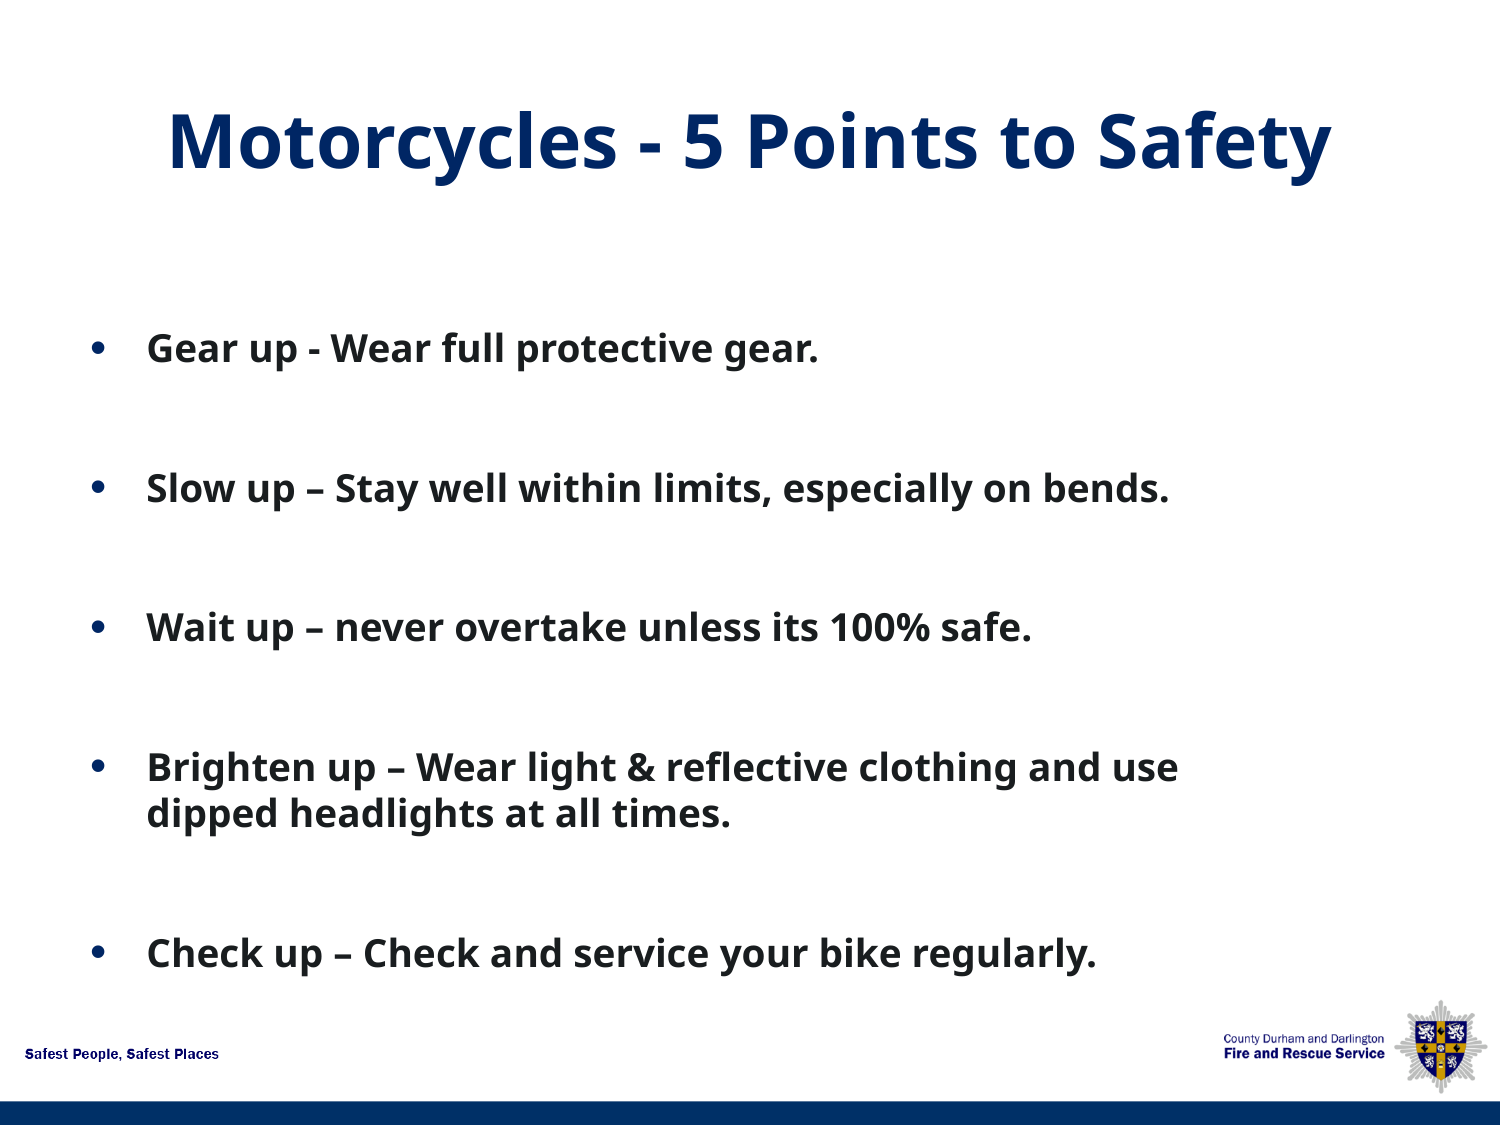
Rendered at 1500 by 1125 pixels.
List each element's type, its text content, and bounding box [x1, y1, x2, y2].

title Motorcycles - 5 Points to Safety [75, 45, 1425, 233]
picture [25, 1046, 219, 1064]
list Gear up - Wear full protective gear. Slow up – Stay well within limits, especially on bends. Wait up – never overtake unless its 100% safe. Brighten up – Wear light & reflective clothing and use dipped headlights at all times. Check up – Check and service your bike regularly. [75, 316, 1436, 985]
picture [1224, 999, 1488, 1094]
